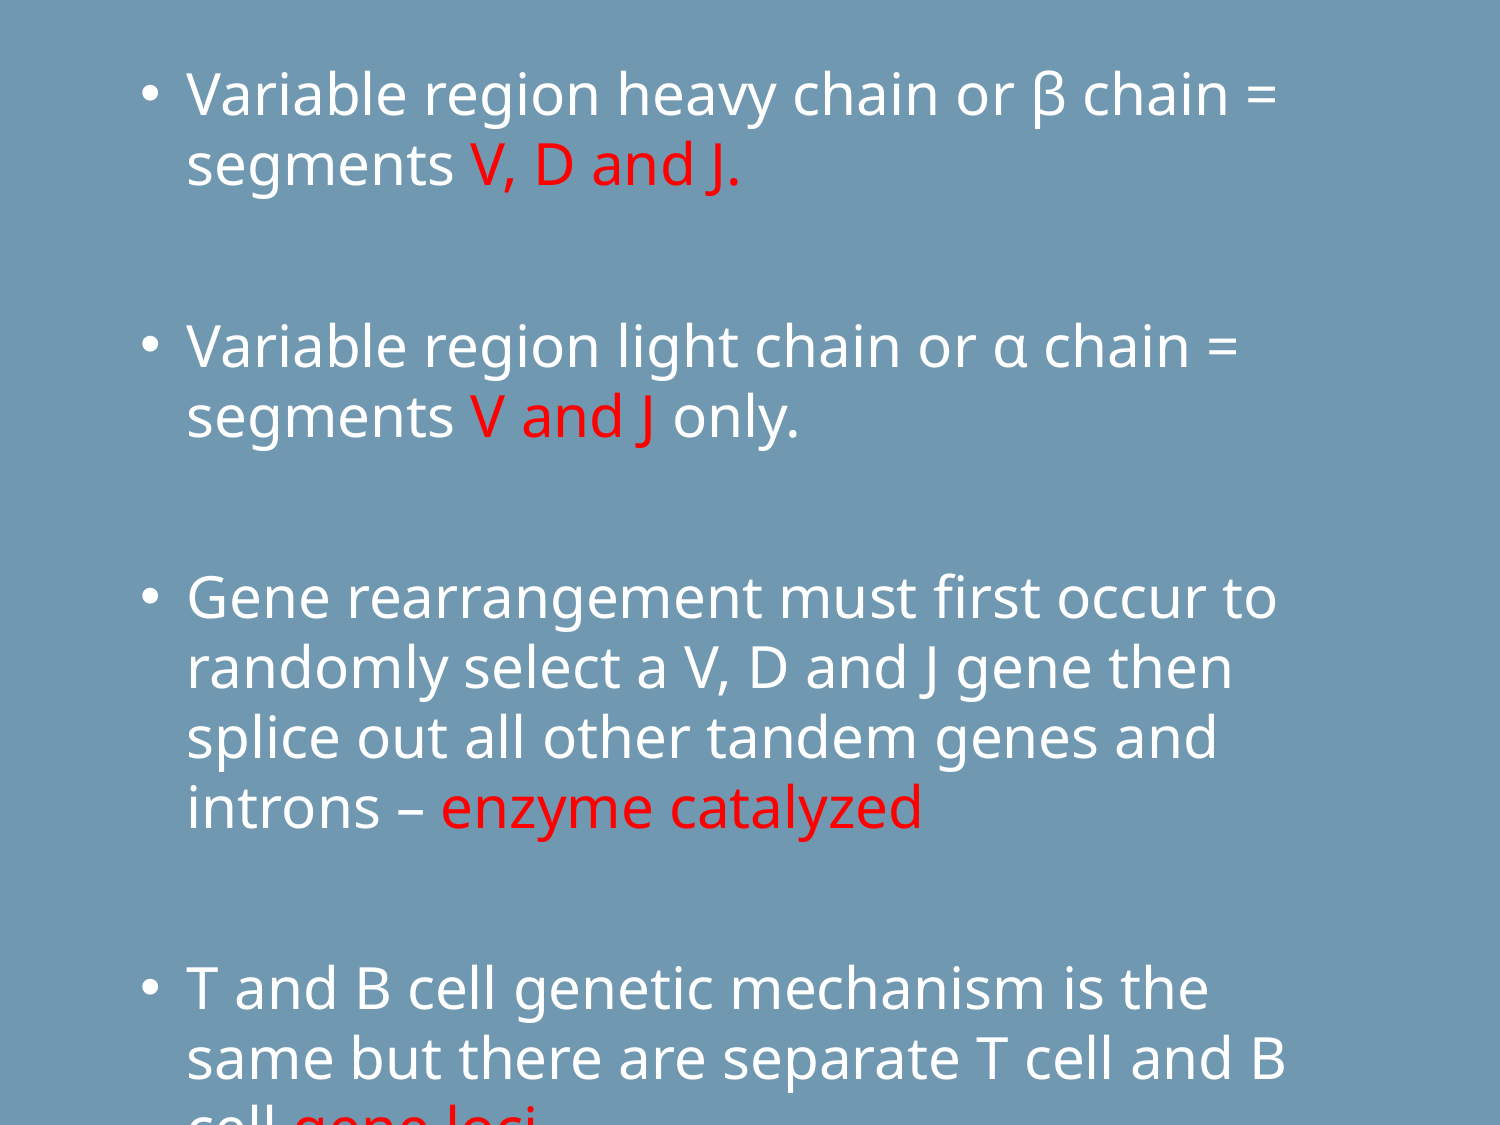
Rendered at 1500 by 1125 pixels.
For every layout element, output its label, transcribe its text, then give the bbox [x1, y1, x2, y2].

list Variable region heavy chain or β chain = segments V, D and J. Variable region light chain or α chain = segments V and J only. Gene rearrangement must first occur to randomly select a V, D and J gene then splice out all other tandem genes and introns – enzyme catalyzed T and B cell genetic mechanism is the same but there are separate T cell and B cell gene loci. [50, 50, 1388, 725]
